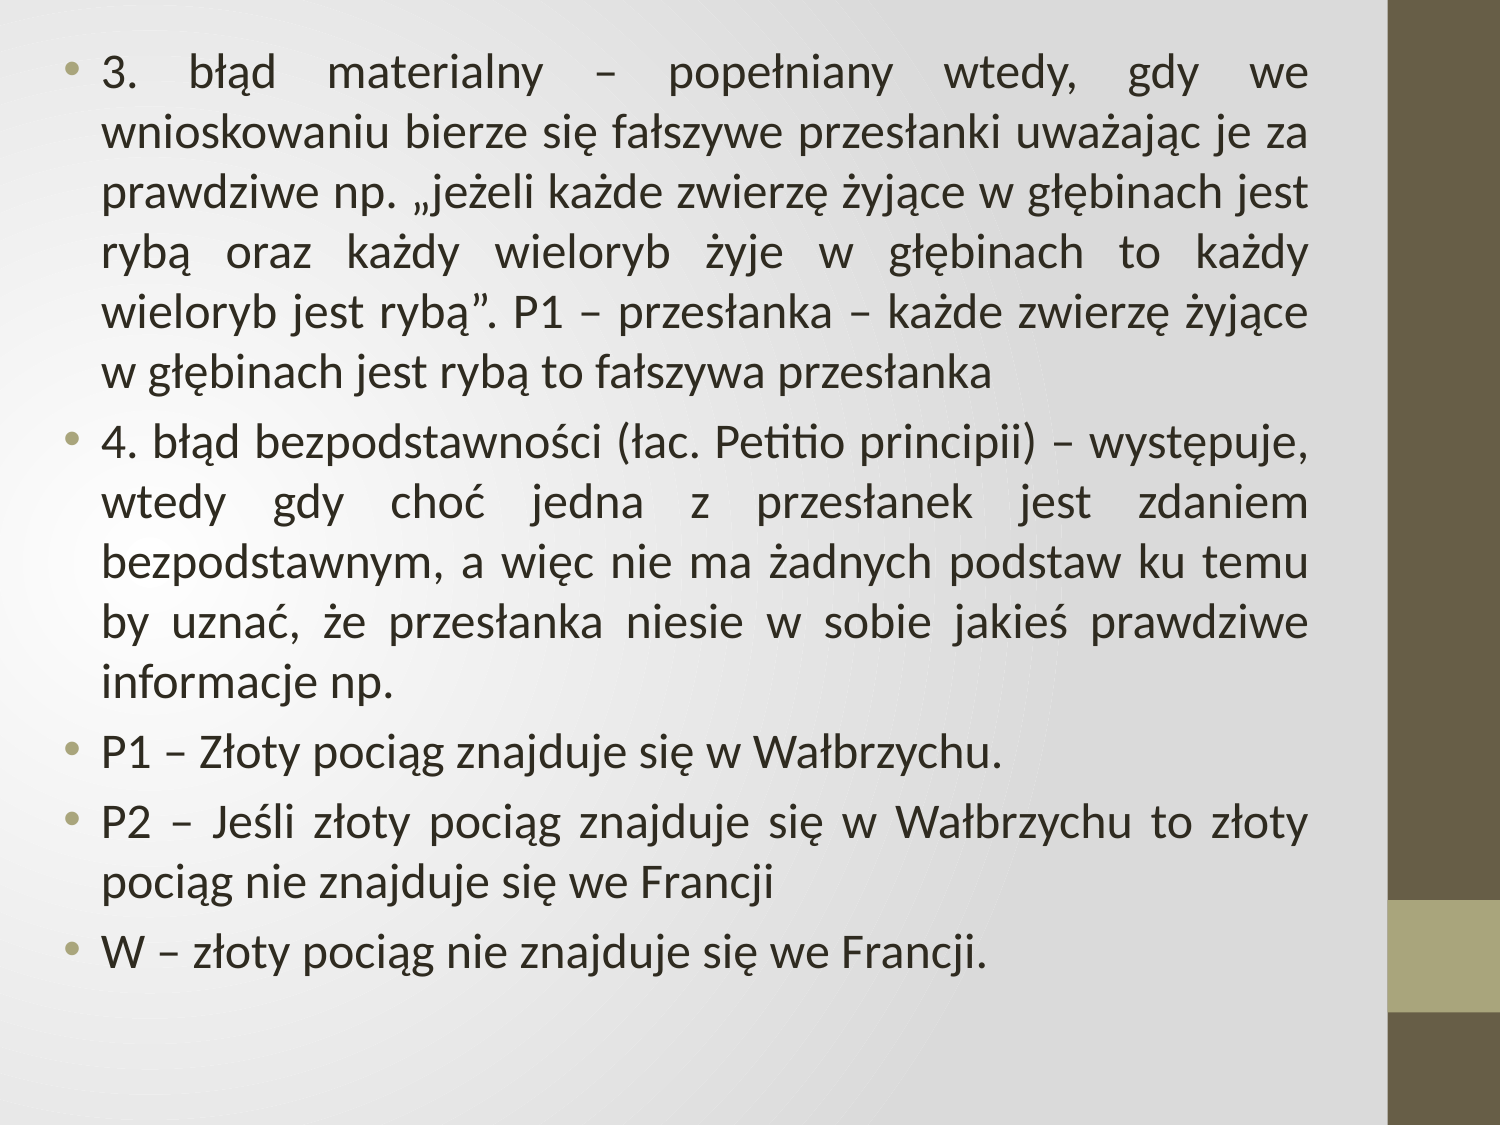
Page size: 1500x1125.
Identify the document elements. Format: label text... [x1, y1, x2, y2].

list 3. błąd materialny – popełniany wtedy, gdy we wnioskowaniu bierze się fałszywe przesłanki uważając je za prawdziwe np. „jeżeli każde zwierzę żyjące w głębinach jest rybą oraz każdy wieloryb żyje w głębinach to każdy wieloryb jest rybą”. P1 – przesłanka – każde zwierzę żyjące w głębinach jest rybą to fałszywa przesłanka 4. błąd bezpodstawności (łac. Petitio principii) – występuje, wtedy gdy choć jedna z przesłanek jest zdaniem bezpodstawnym, a więc nie ma żadnych podstaw ku temu by uznać, że przesłanka niesie w sobie jakieś prawdziwe informacje np. P1 – Złoty pociąg znajduje się w Wałbrzychu. P2 – Jeśli złoty pociąg znajduje się w Wałbrzychu to złoty pociąg nie znajduje się we Francji W – złoty pociąg nie znajduje się we Francji. [29, 30, 1325, 1050]
